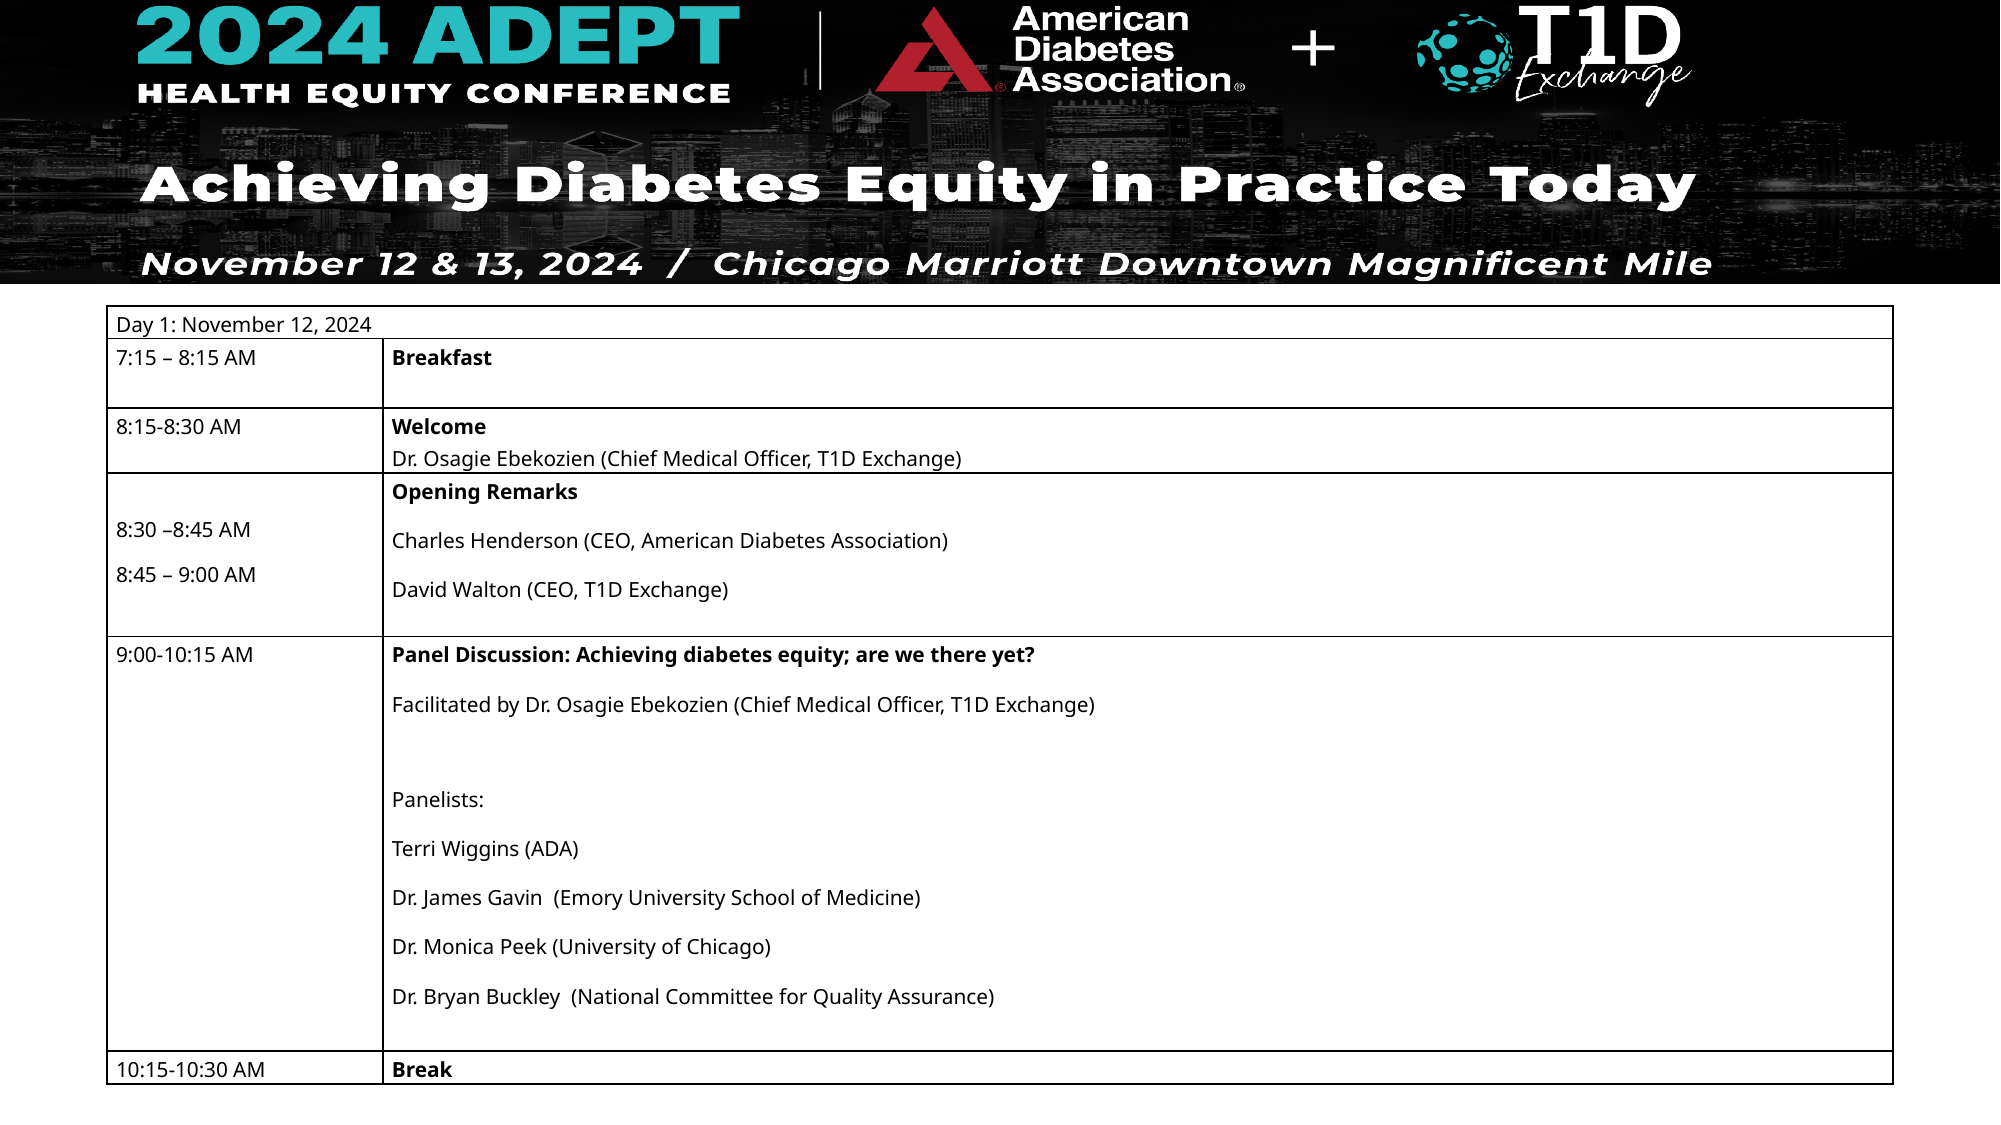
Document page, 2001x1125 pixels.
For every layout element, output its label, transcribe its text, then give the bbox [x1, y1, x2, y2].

table_header Day 1: November 12, 2024 [108, 307, 1892, 338]
table_cell Panel Discussion: Achieving diabetes equity; are we there yet? Facilitated by Dr. Osagie Ebekozien (Chief Medical Officer, T1D Exchange) Panelists: Terri Wiggins (ADA) Dr. James Gavin (Emory University School of Medicine) Dr. Monica Peek (University of Chicago) Dr. Bryan Buckley (National Committee for Quality Assurance) [384, 637, 1892, 1050]
table_cell 7:15 – 8:15 AM [108, 339, 382, 407]
table_cell Opening Remarks Charles Henderson (CEO, American Diabetes Association) David Walton (CEO, T1D Exchange) [384, 474, 1892, 636]
table_cell 10:15-10:30 AM [108, 1052, 382, 1083]
table_cell Break [384, 1052, 1892, 1083]
table_cell 8:30 –8:45 AM 8:45 – 9:00 AM [108, 474, 382, 636]
table_cell Breakfast [384, 339, 1892, 407]
table_cell 8:15-8:30 AM [108, 409, 382, 472]
picture [0, 0, 2000, 307]
table_cell 9:00-10:15 AM [108, 637, 382, 1050]
table_cell Welcome Dr. Osagie Ebekozien (Chief Medical Officer, T1D Exchange) [384, 409, 1892, 472]
